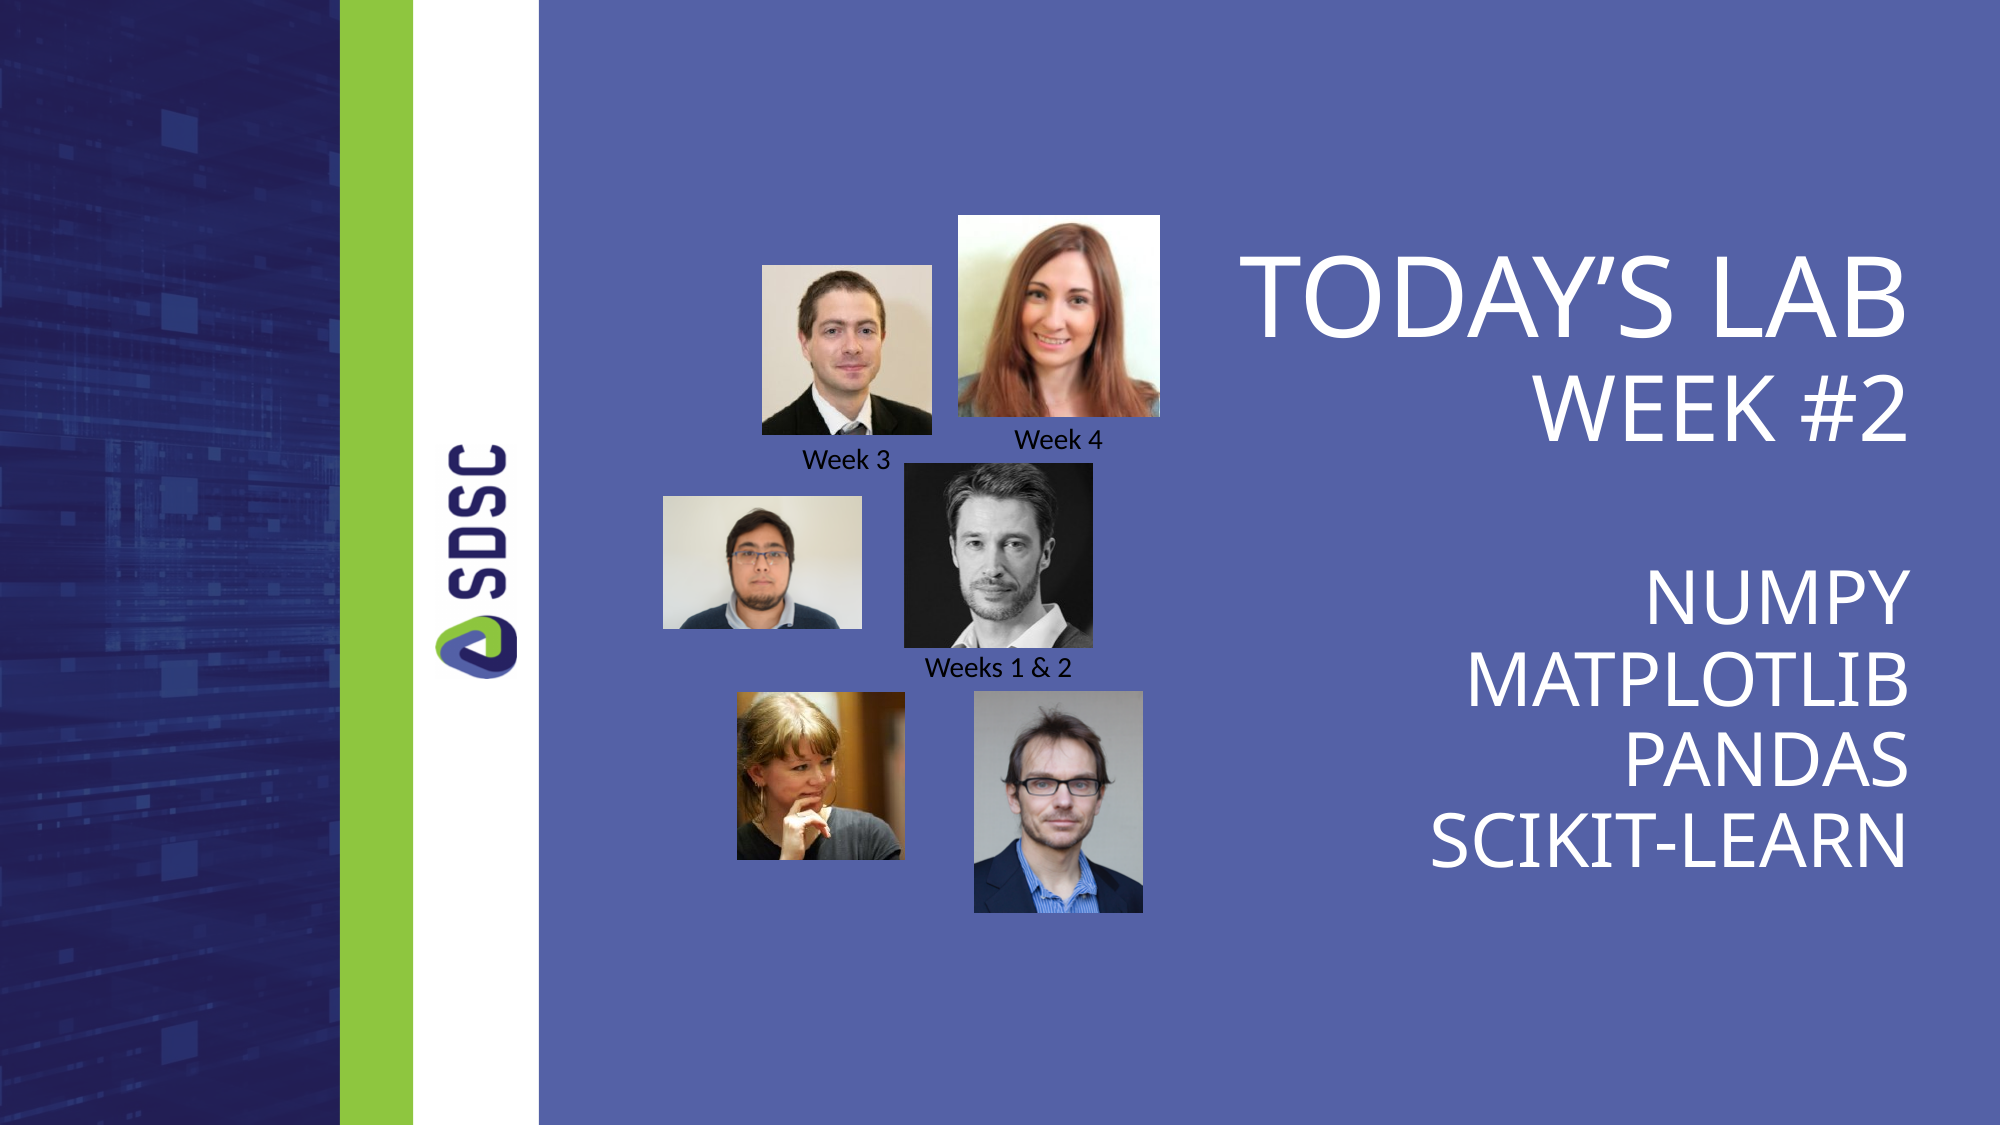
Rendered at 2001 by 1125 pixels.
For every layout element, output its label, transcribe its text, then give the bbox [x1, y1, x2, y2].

title Today’s lab week #2 numpy matplotlib pandas scikit-learn [538, 0, 2000, 1125]
picture [436, 445, 516, 679]
picture [974, 691, 1143, 913]
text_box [762, 215, 1160, 692]
picture [663, 496, 862, 629]
picture [737, 692, 905, 860]
